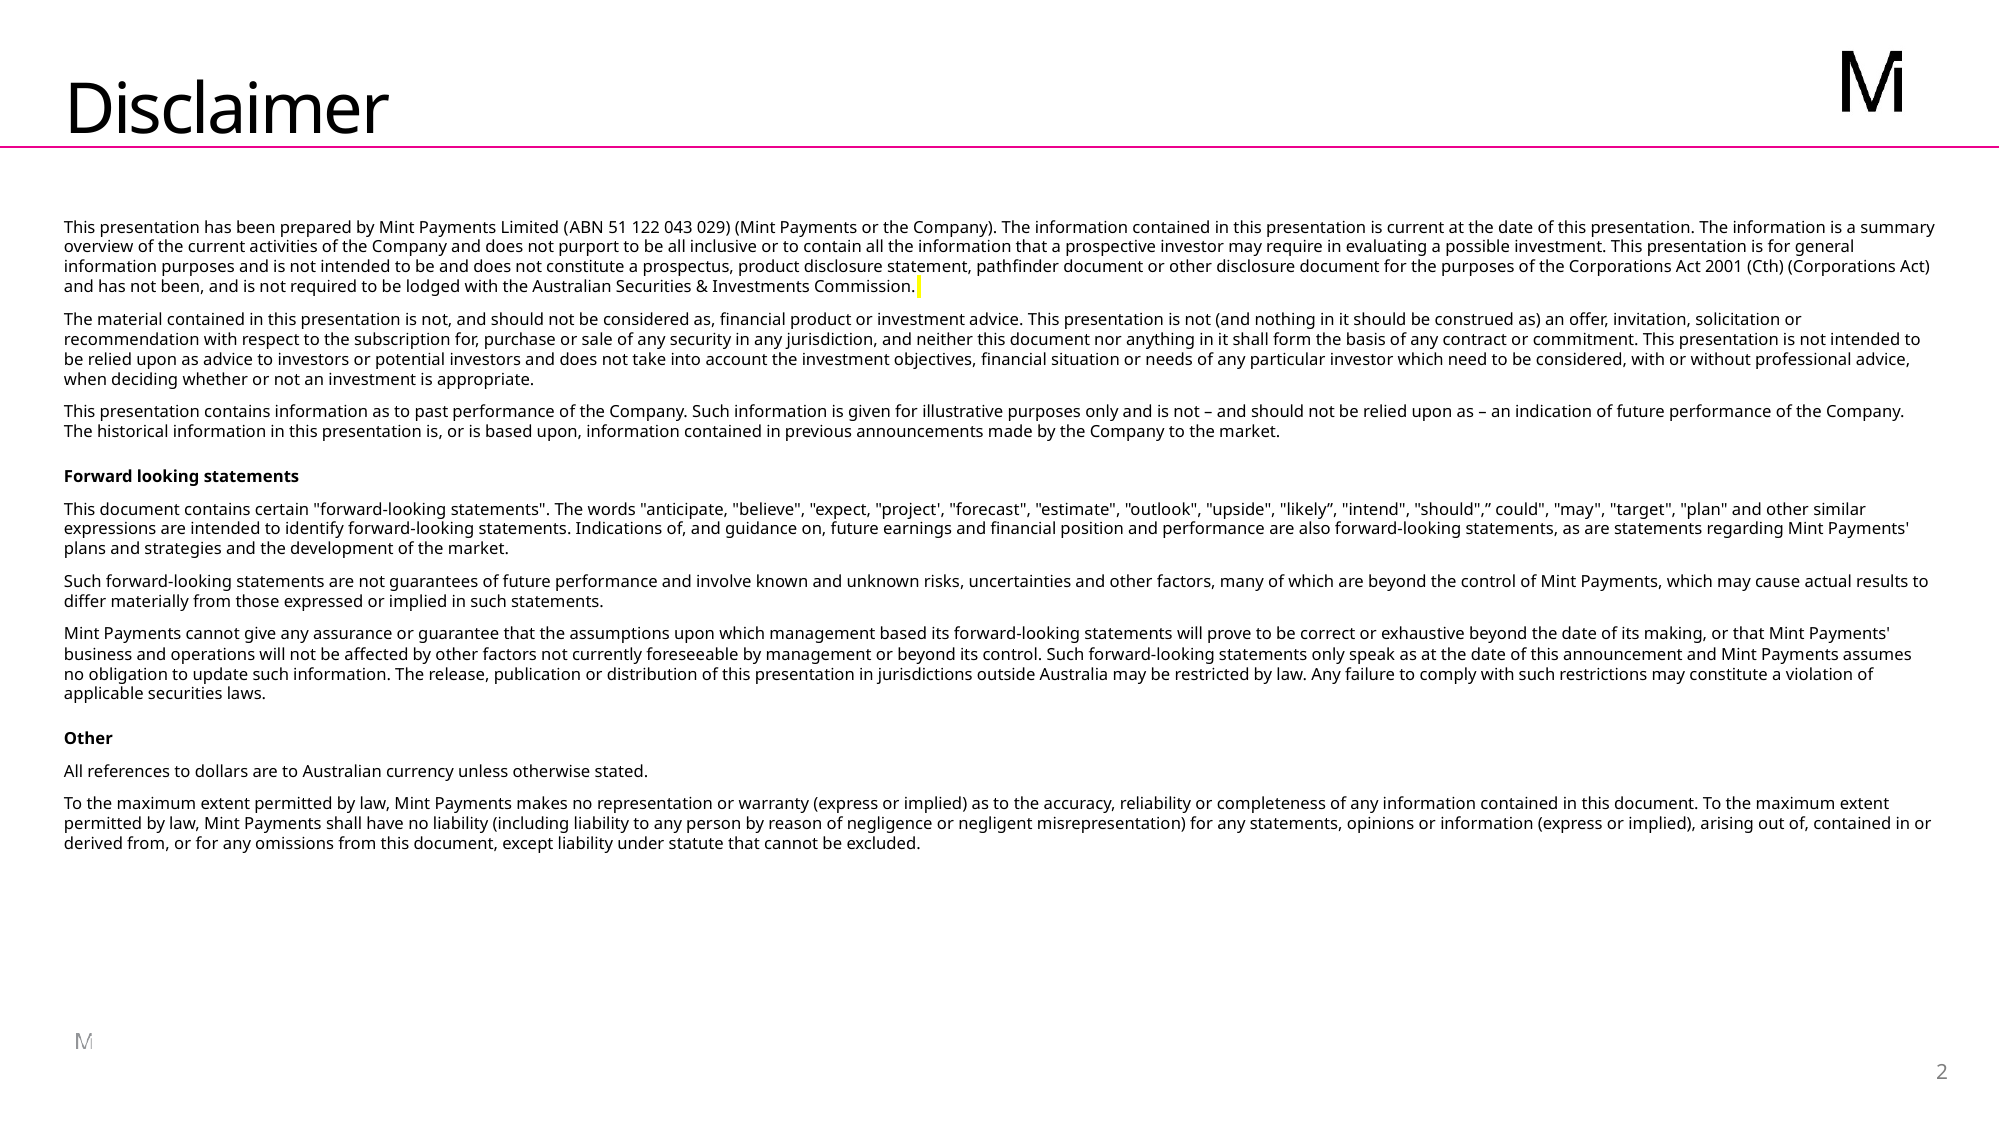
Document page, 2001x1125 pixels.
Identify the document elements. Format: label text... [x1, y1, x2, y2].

text_box [76, 1033, 92, 1050]
text_box This presentation has been prepared by Mint Payments Limited (ABN 51 122 043 029) (Mint Payments or the Company). The information contained in this presentation is current at the date of this presentation. The information is a summary overview of the current activities of the Company and does not purport to be all inclusive or to contain all the information that a prospective investor may require in evaluating a possible investment. This presentation is for general information purposes and is not intended to be and does not constitute a prospectus, product disclosure statement, pathfinder document or other disclosure document for the purposes of the Corporations Act 2001 (Cth) (Corporations Act) and has not been, and is not required to be lodged with the Australian Securities & Investments Commission. The material contained in this presentation is not, and should not be considered as, financial product or investment advice. This presentation is not (and nothing in it should be construed as) an offer, invitation, solicitation or recommendation with respect to the subscription for, purchase or sale of any security in any jurisdiction, and neither this document nor anything in it shall form the basis of any contract or commitment. This presentation is not intended to be relied upon as advice to investors or potential investors and does not take into account the investment objectives, financial situation or needs of any particular investor which need to be considered, with or without professional advice, when deciding whether or not an investment is appropriate. This presentation contains information as to past performance of the Company. Such information is given for illustrative purposes only and is not – and should not be relied upon as – an indication of future performance of the Company. The historical information in this presentation is, or is based upon, information contained in previous announcements made by the Company to the market. Forward looking statements This document contains certain "forward-looking statements". The words "anticipate, "believe", "expect, "project', "forecast", "estimate", "outlook", "upside", "likely”, "intend", "should",” could", "may", "target", "plan" and other similar expressions are intended to identify forward-looking statements. Indications of, and guidance on, future earnings and financial position and performance are also forward-looking statements, as are statements regarding Mint Payments' plans and strategies and the development of the market. Such forward-looking statements are not guarantees of future performance and involve known and unknown risks, uncertainties and other factors, many of which are beyond the control of Mint Payments, which may cause actual results to differ materially from those expressed or implied in such statements. Mint Payments cannot give any assurance or guarantee that the assumptions upon which management based its forward-looking statements will prove to be correct or exhaustive beyond the date of its making, or that Mint Payments' business and operations will not be affected by other factors not currently foreseeable by management or beyond its control. Such forward-looking statements only speak as at the date of this announcement and Mint Payments assumes no obligation to update such information. The release, publication or distribution of this presentation in jurisdictions outside Australia may be restricted by law. Any failure to comply with such restrictions may constitute a violation of applicable securities laws. Other All references to dollars are to Australian currency unless otherwise stated. To the maximum extent permitted by law, Mint Payments makes no representation or warranty (express or implied) as to the accuracy, reliability or completeness of any information contained in this document. To the maximum extent permitted by law, Mint Payments shall have no liability (including liability to any person by reason of negligence or negligent misrepresentation) for any statements, opinions or information (express or implied), arising out of, contained in or derived from, or for any omissions from this document, except liability under statute that cannot be excluded. [56, 208, 1947, 976]
title Disclaimer [56, 62, 1947, 146]
picture [1831, 41, 1911, 121]
text_box 2 [1931, 1058, 1964, 1087]
